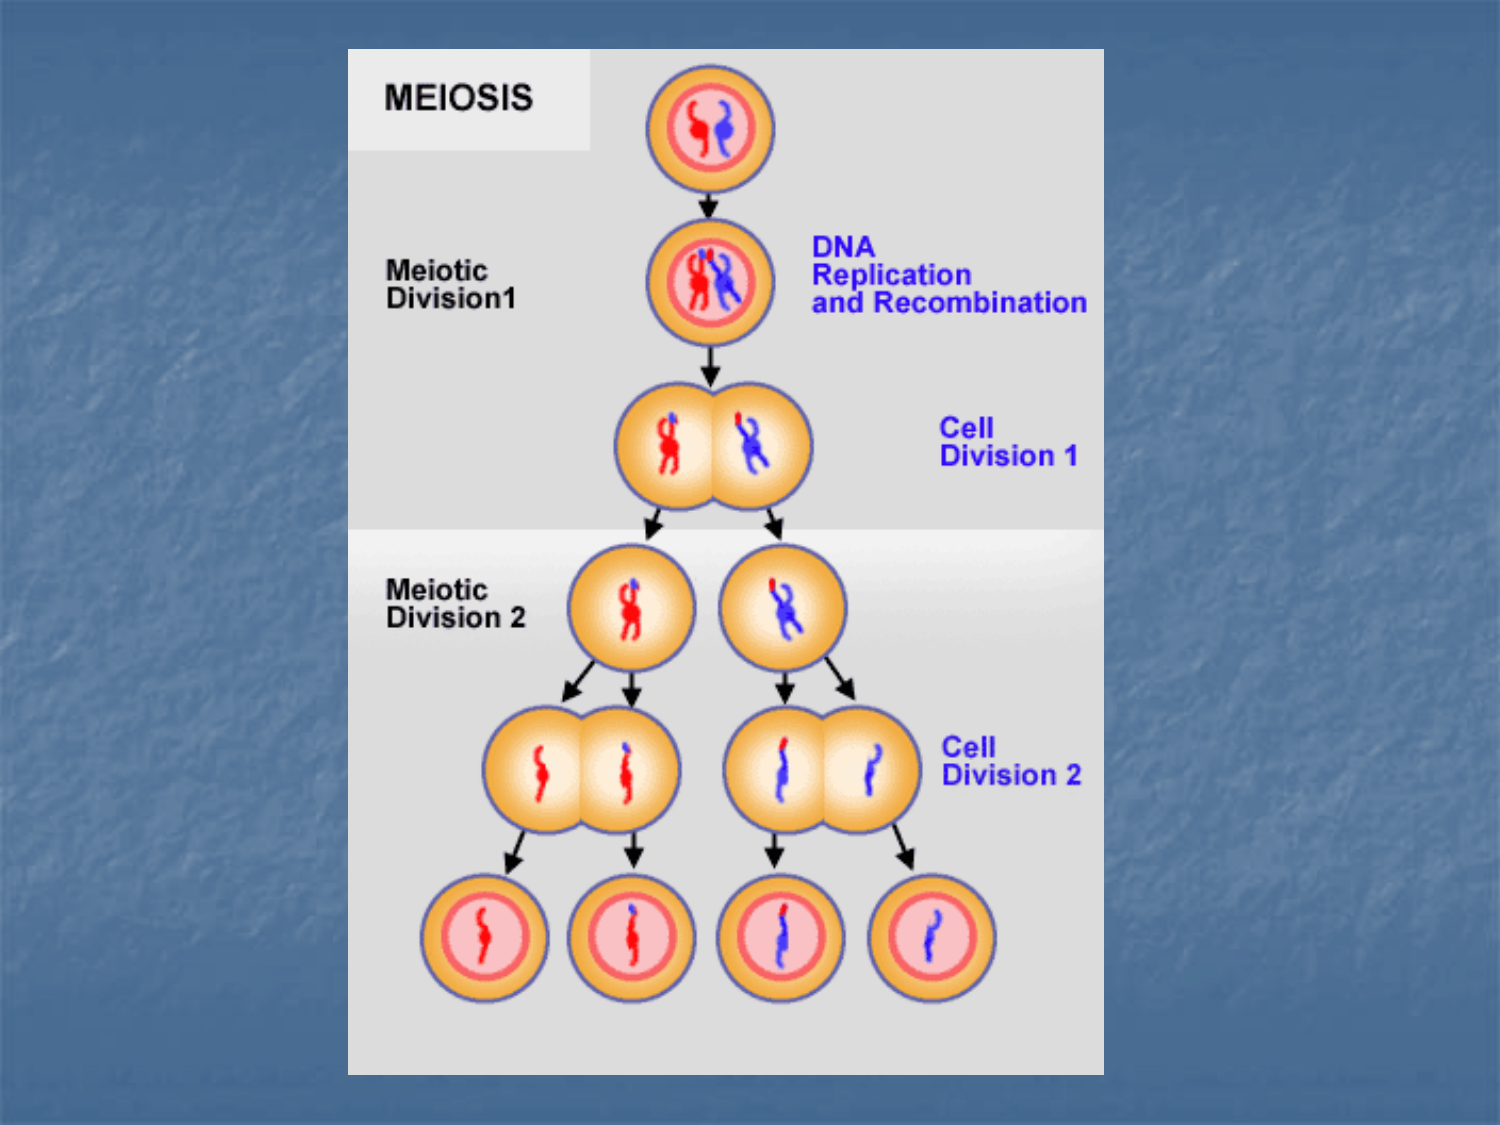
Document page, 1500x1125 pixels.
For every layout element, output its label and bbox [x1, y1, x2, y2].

list [348, 49, 1104, 1076]
